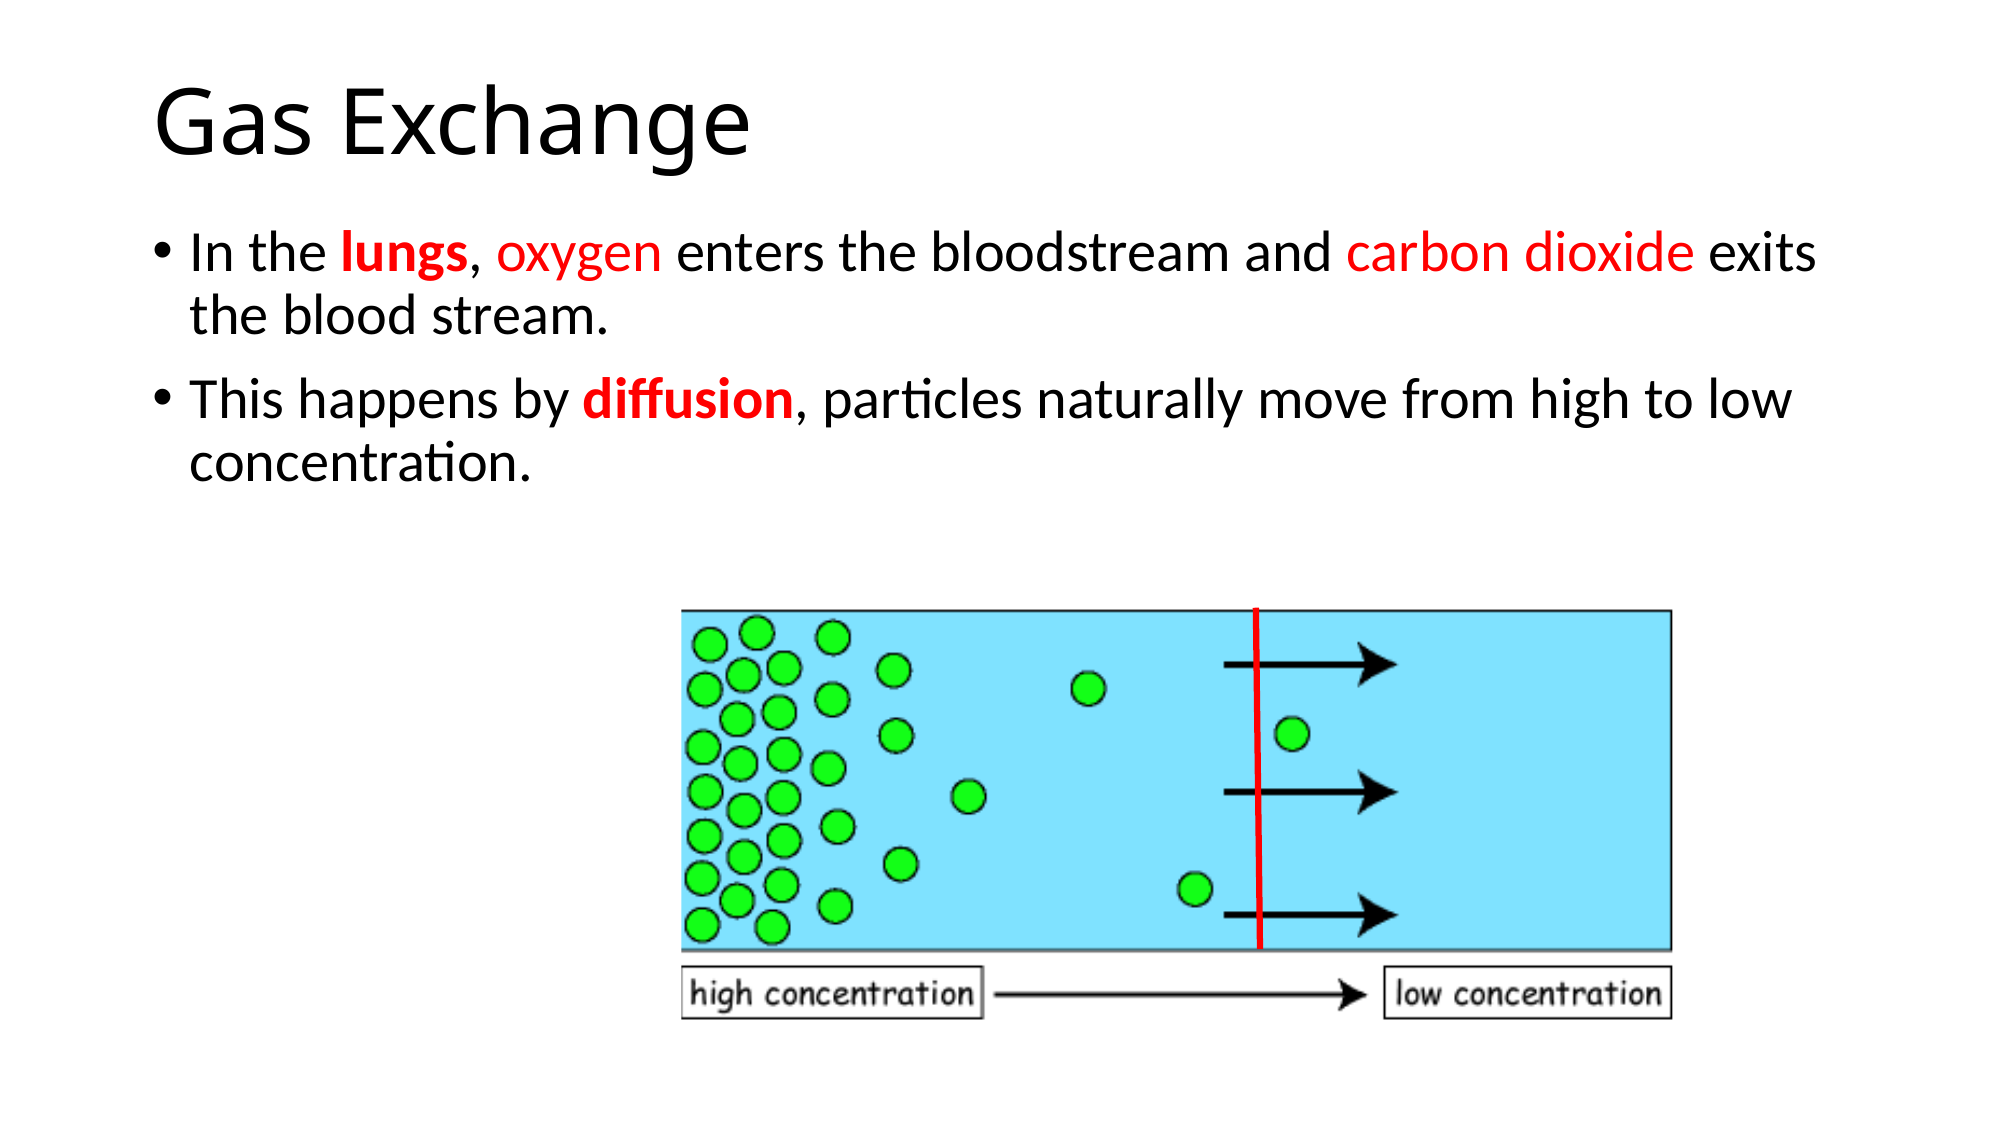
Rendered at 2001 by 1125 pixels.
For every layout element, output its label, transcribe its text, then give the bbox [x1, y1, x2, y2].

title Gas Exchange [137, 16, 1863, 214]
picture [681, 606, 1673, 1033]
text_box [1255, 607, 1260, 949]
list In the lungs, oxygen enters the bloodstream and carbon dioxide exits the blood stream. This happens by diffusion, particles naturally move from high to low concentration. [137, 214, 1924, 928]
